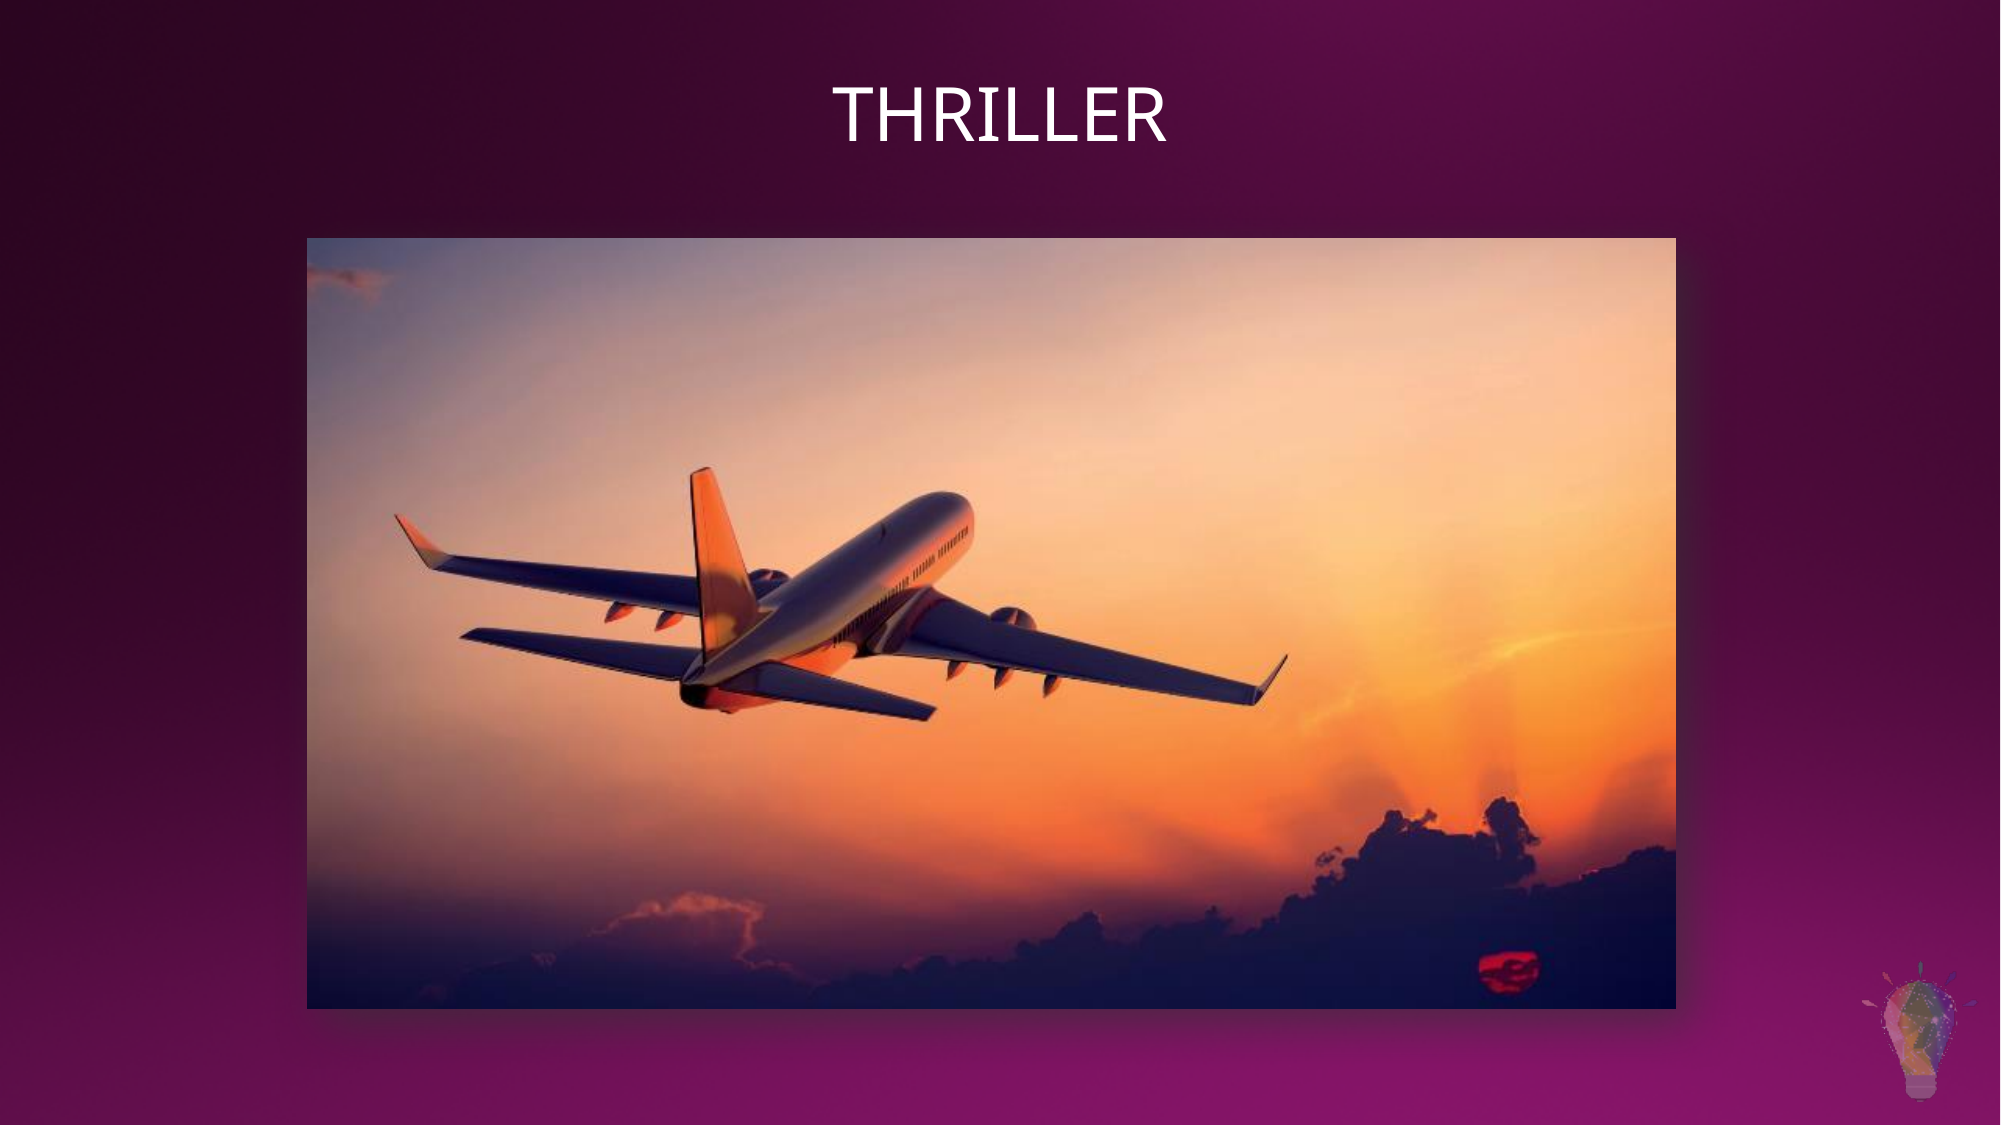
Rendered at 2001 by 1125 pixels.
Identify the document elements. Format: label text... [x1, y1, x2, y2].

text_box Thriller [371, 0, 1630, 238]
picture [0, 0, 2001, 1125]
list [307, 238, 1676, 1009]
